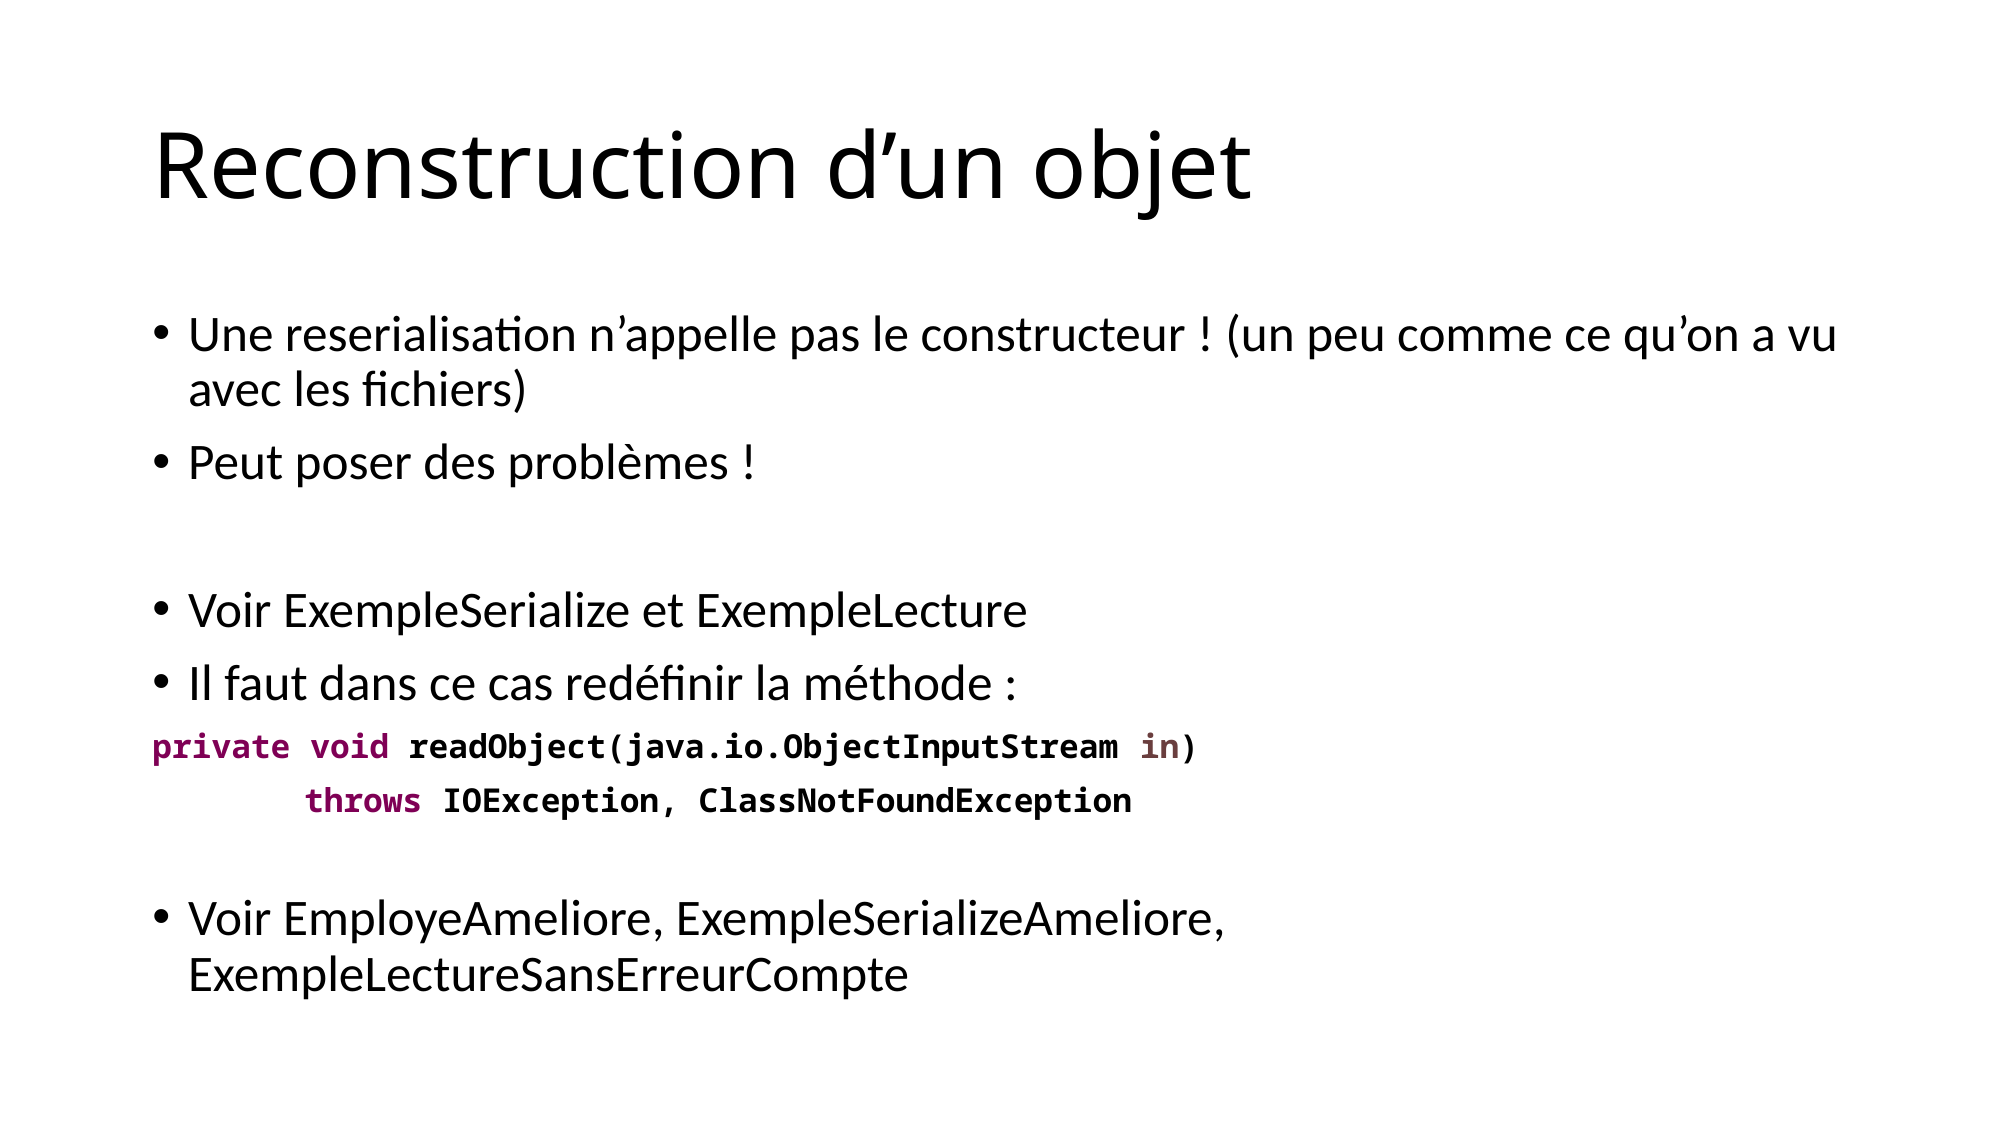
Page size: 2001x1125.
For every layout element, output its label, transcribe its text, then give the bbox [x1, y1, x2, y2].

title Reconstruction d’un objet [137, 59, 1863, 278]
list Une reserialisation n’appelle pas le constructeur ! (un peu comme ce qu’on a vu avec les fichiers) Peut poser des problèmes ! Voir ExempleSerialize et ExempleLecture Il faut dans ce cas redéfinir la méthode : private void readObject(java.io.ObjectInputStream in) throws IOException, ClassNotFoundException Voir EmployeAmeliore, ExempleSerializeAmeliore, ExempleLectureSansErreurCompte [137, 299, 1863, 1014]
